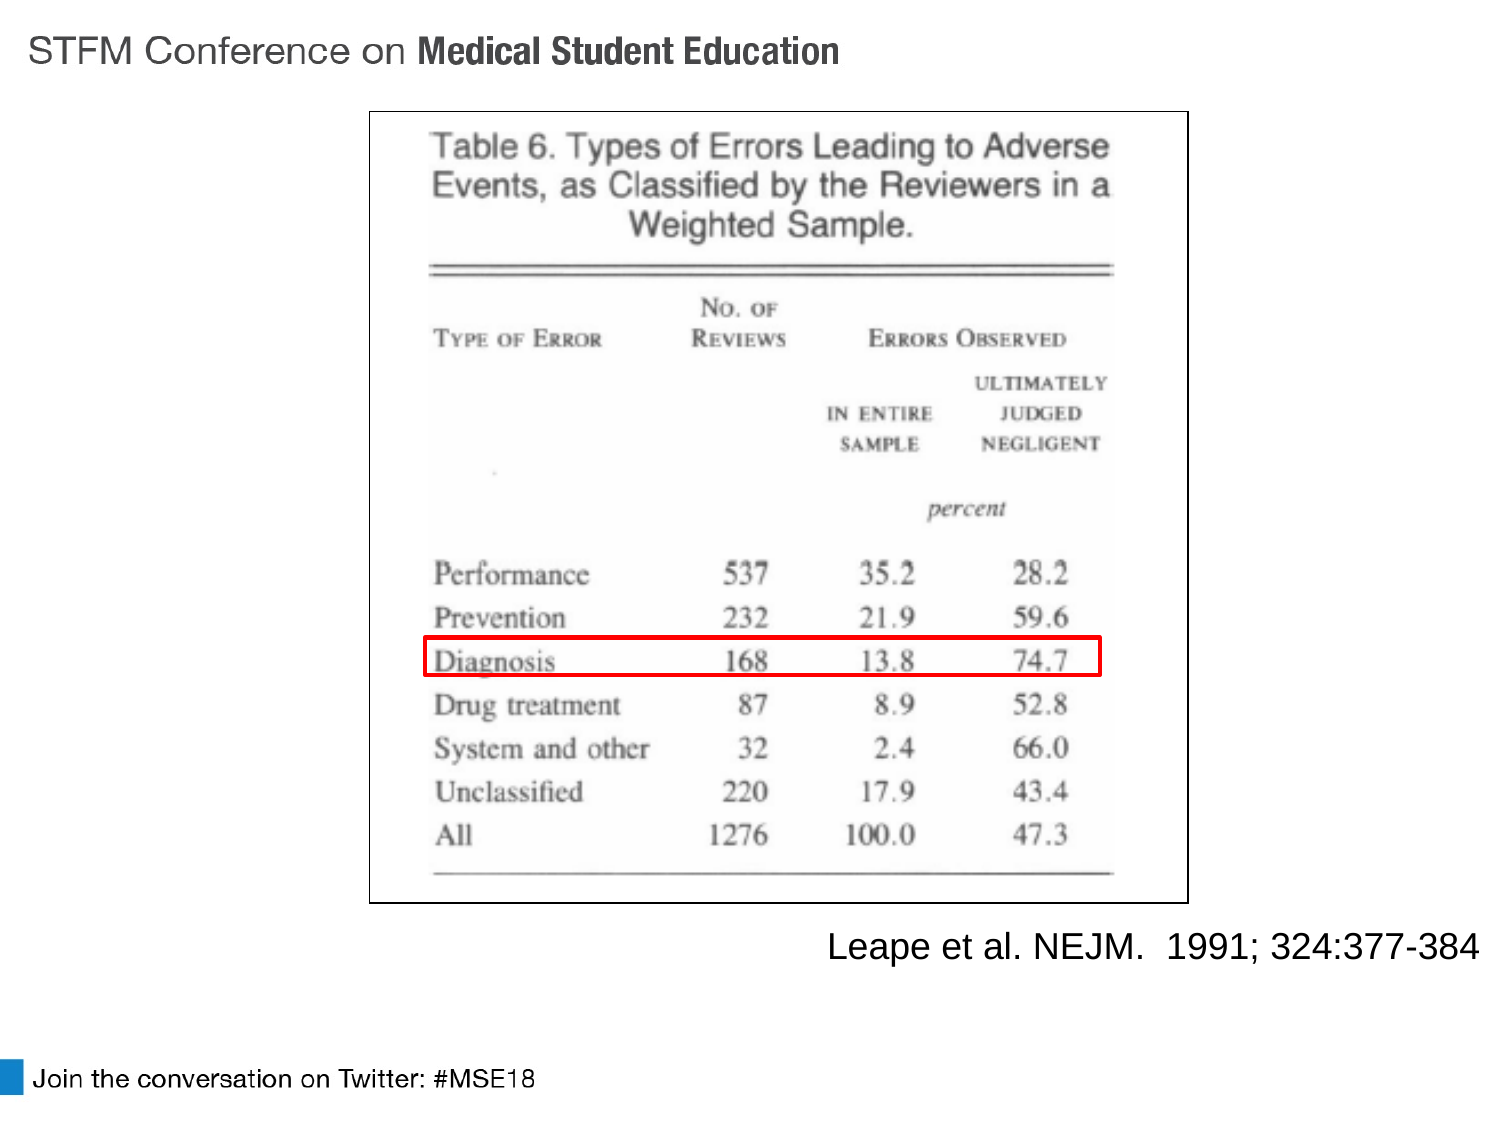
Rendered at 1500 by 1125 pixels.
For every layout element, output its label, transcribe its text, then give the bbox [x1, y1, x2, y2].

picture [0, 0, 1500, 1125]
text_box Leape et al. NEJM. 1991; 324:377-384 [812, 914, 1500, 975]
